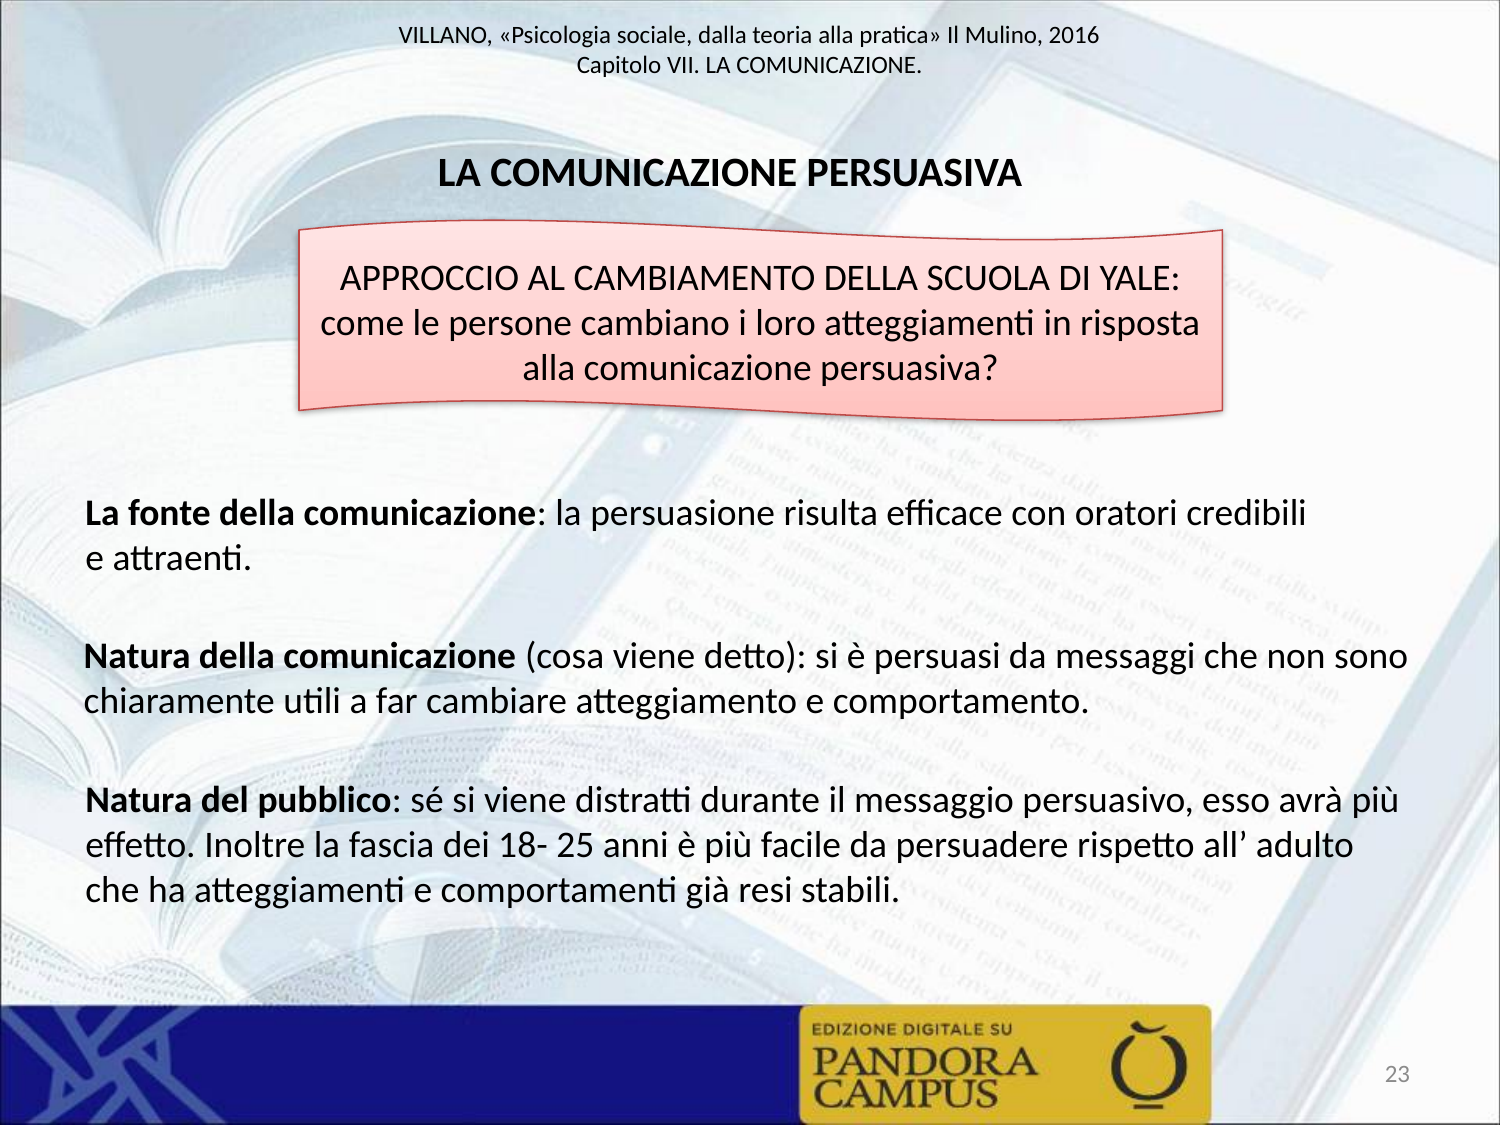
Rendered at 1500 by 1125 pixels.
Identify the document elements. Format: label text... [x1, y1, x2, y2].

text_box APPROCCIO AL CAMBIAMENTO DELLA SCUOLA DI YALE: come le persone cambiano i loro atteggiamenti in risposta alla comunicazione persuasiva? [298, 219, 1224, 422]
text_box LA COMUNICAZIONE PERSUASIVA [422, 137, 1038, 202]
text_box Natura della comunicazione (cosa viene detto): si è persuasi da messaggi che non sono chiaramente utili a far cambiare atteggiamento e comportamento. [68, 624, 1453, 729]
text_box Natura del pubblico: sé si viene distratti durante il messaggio persuasivo, esso avrà più effetto. Inoltre la fascia dei 18- 25 anni è più facile da persuadere rispetto all’ adulto che ha atteggiamenti e comportamenti già resi stabili. [70, 767, 1430, 918]
picture [0, 0, 1500, 1125]
text_box 23 [1074, 1042, 1425, 1103]
text_box La fonte della comunicazione: la persuasione risulta efficace con oratori credibili e attraenti. [70, 480, 1335, 586]
